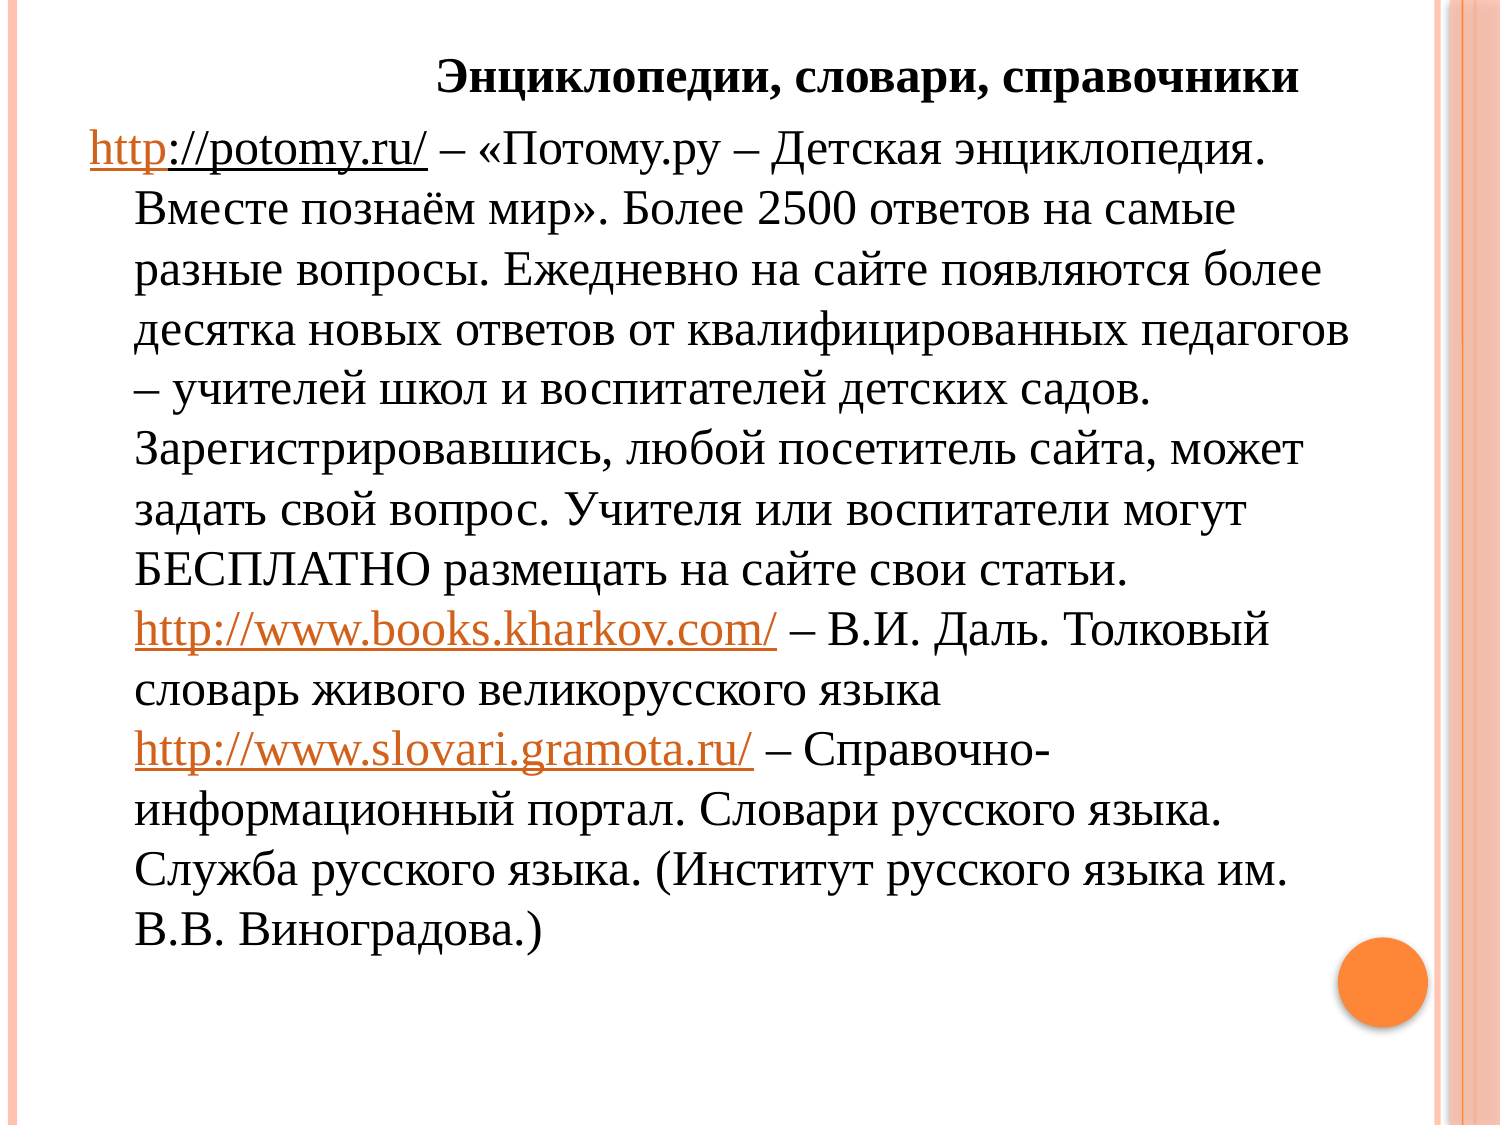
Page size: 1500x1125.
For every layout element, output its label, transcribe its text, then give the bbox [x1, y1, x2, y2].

list Энциклопедии, словари, справочники http://potomy.ru/ – «Потому.ру – Детская энциклопедия. Вместе познаём мир». Более 2500 ответов на самые разные вопросы. Ежедневно на сайте появляются более десятка новых ответов от квалифицированных педагогов – учителей школ и воспитателей детских садов. Зарегистрировавшись, любой посетитель сайта, может задать свой вопрос. Учителя или воспитатели могут БЕСПЛАТНО размещать на сайте свои статьи. http://www.books.kharkov.com/ – В.И. Даль. Толковый словарь живого великорусского языка http://www.slovari.gramota.ru/ – Справочно-информационный портал. Словари русского языка. Служба русского языка. (Институт русского языка им. В.В. Виноградова.) [75, 35, 1395, 1062]
